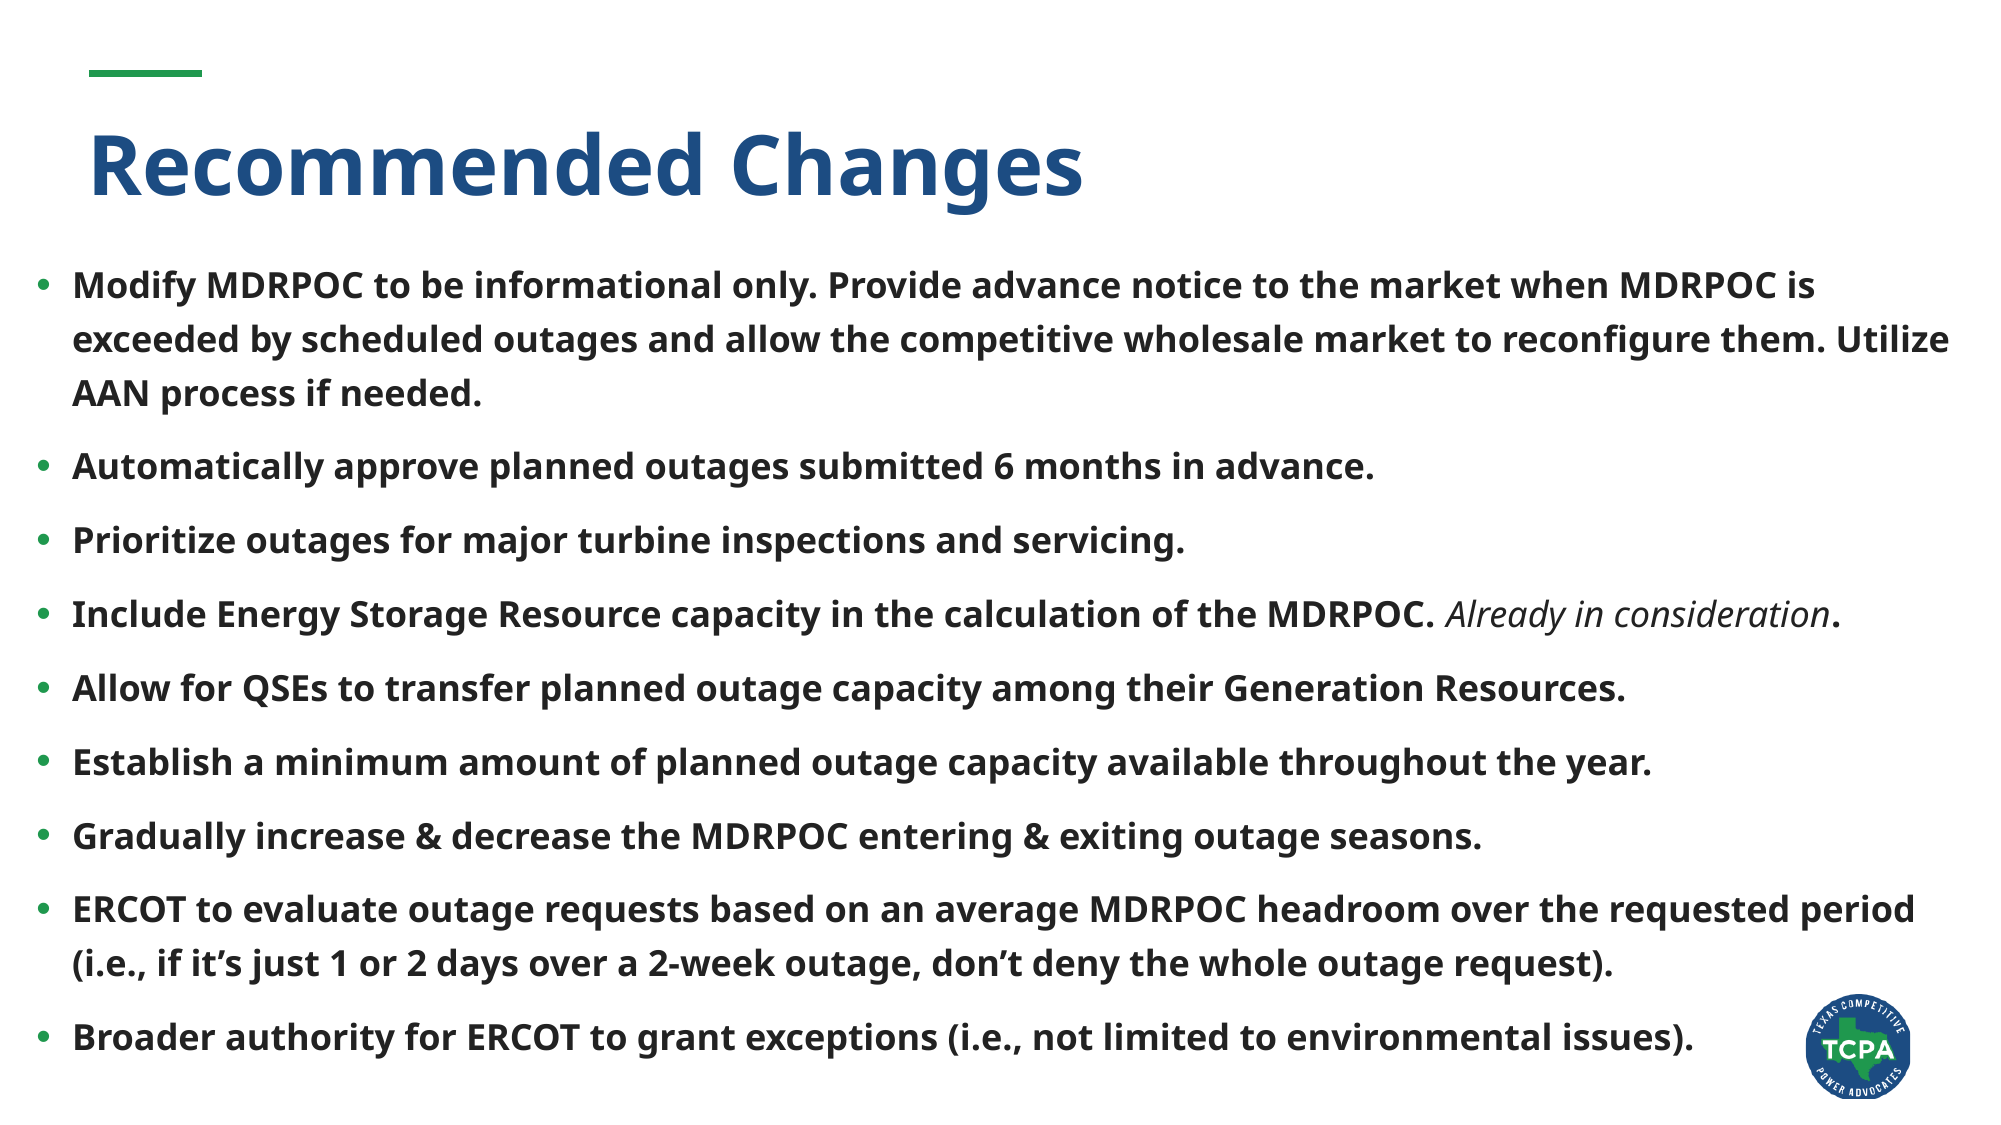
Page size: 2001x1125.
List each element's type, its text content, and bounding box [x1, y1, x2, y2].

title Recommended Changes [87, 59, 1911, 251]
list Modify MDRPOC to be informational only. Provide advance notice to the market when MDRPOC is exceeded by scheduled outages and allow the competitive wholesale market to reconfigure them. Utilize AAN process if needed. Automatically approve planned outages submitted 6 months in advance. Prioritize outages for major turbine inspections and servicing. Include Energy Storage Resource capacity in the calculation of the MDRPOC. Already in consideration. Allow for QSEs to transfer planned outage capacity among their Generation Resources. Establish a minimum amount of planned outage capacity available throughout the year. Gradually increase & decrease the MDRPOC entering & exiting outage seasons. ERCOT to evaluate outage requests based on an average MDRPOC headroom over the requested period (i.e., if it’s just 1 or 2 days over a 2-week outage, don’t deny the whole outage request). Broader authority for ERCOT to grant exceptions (i.e., not limited to environmental issues). [36, 251, 1959, 1066]
